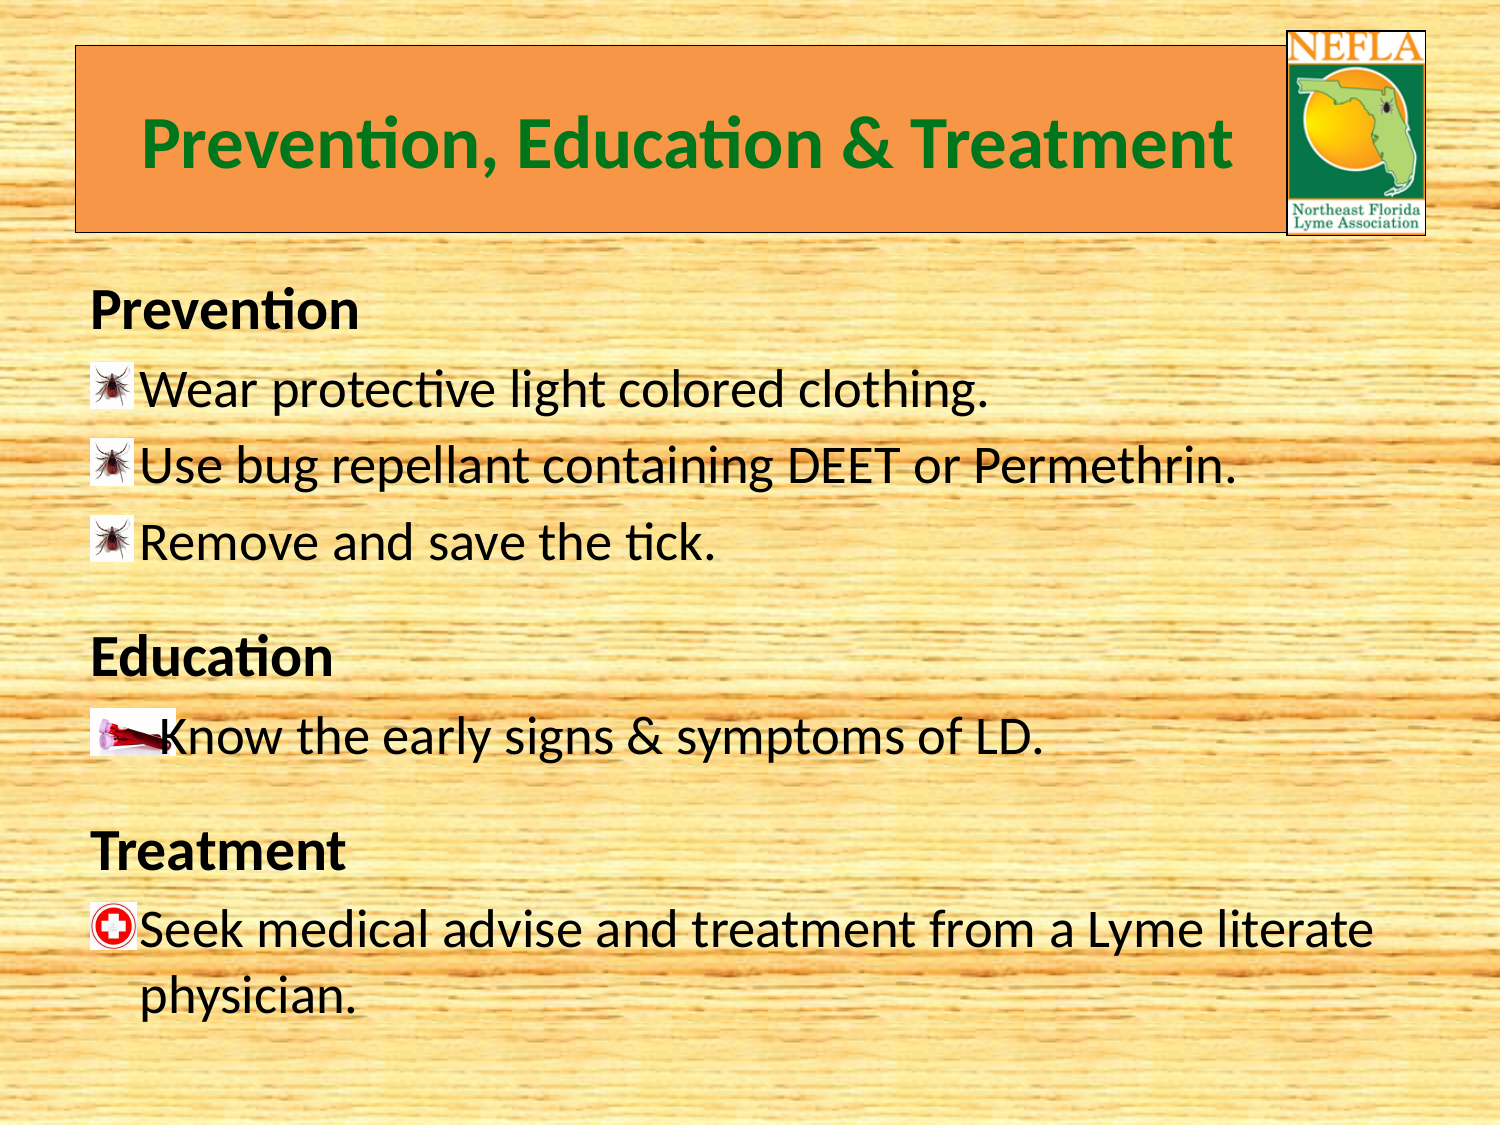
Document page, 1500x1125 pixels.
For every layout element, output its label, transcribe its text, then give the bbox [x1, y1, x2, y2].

title Prevention, Education & Treatment [75, 45, 1282, 233]
picture [0, 0, 1500, 1125]
list Prevention Wear protective light colored clothing. Use bug repellant containing DEET or Permethrin. Remove and save the tick. Education Know the early signs & symptoms of LD. Treatment Seek medical advise and treatment from a Lyme literate physician. [75, 262, 1425, 1038]
